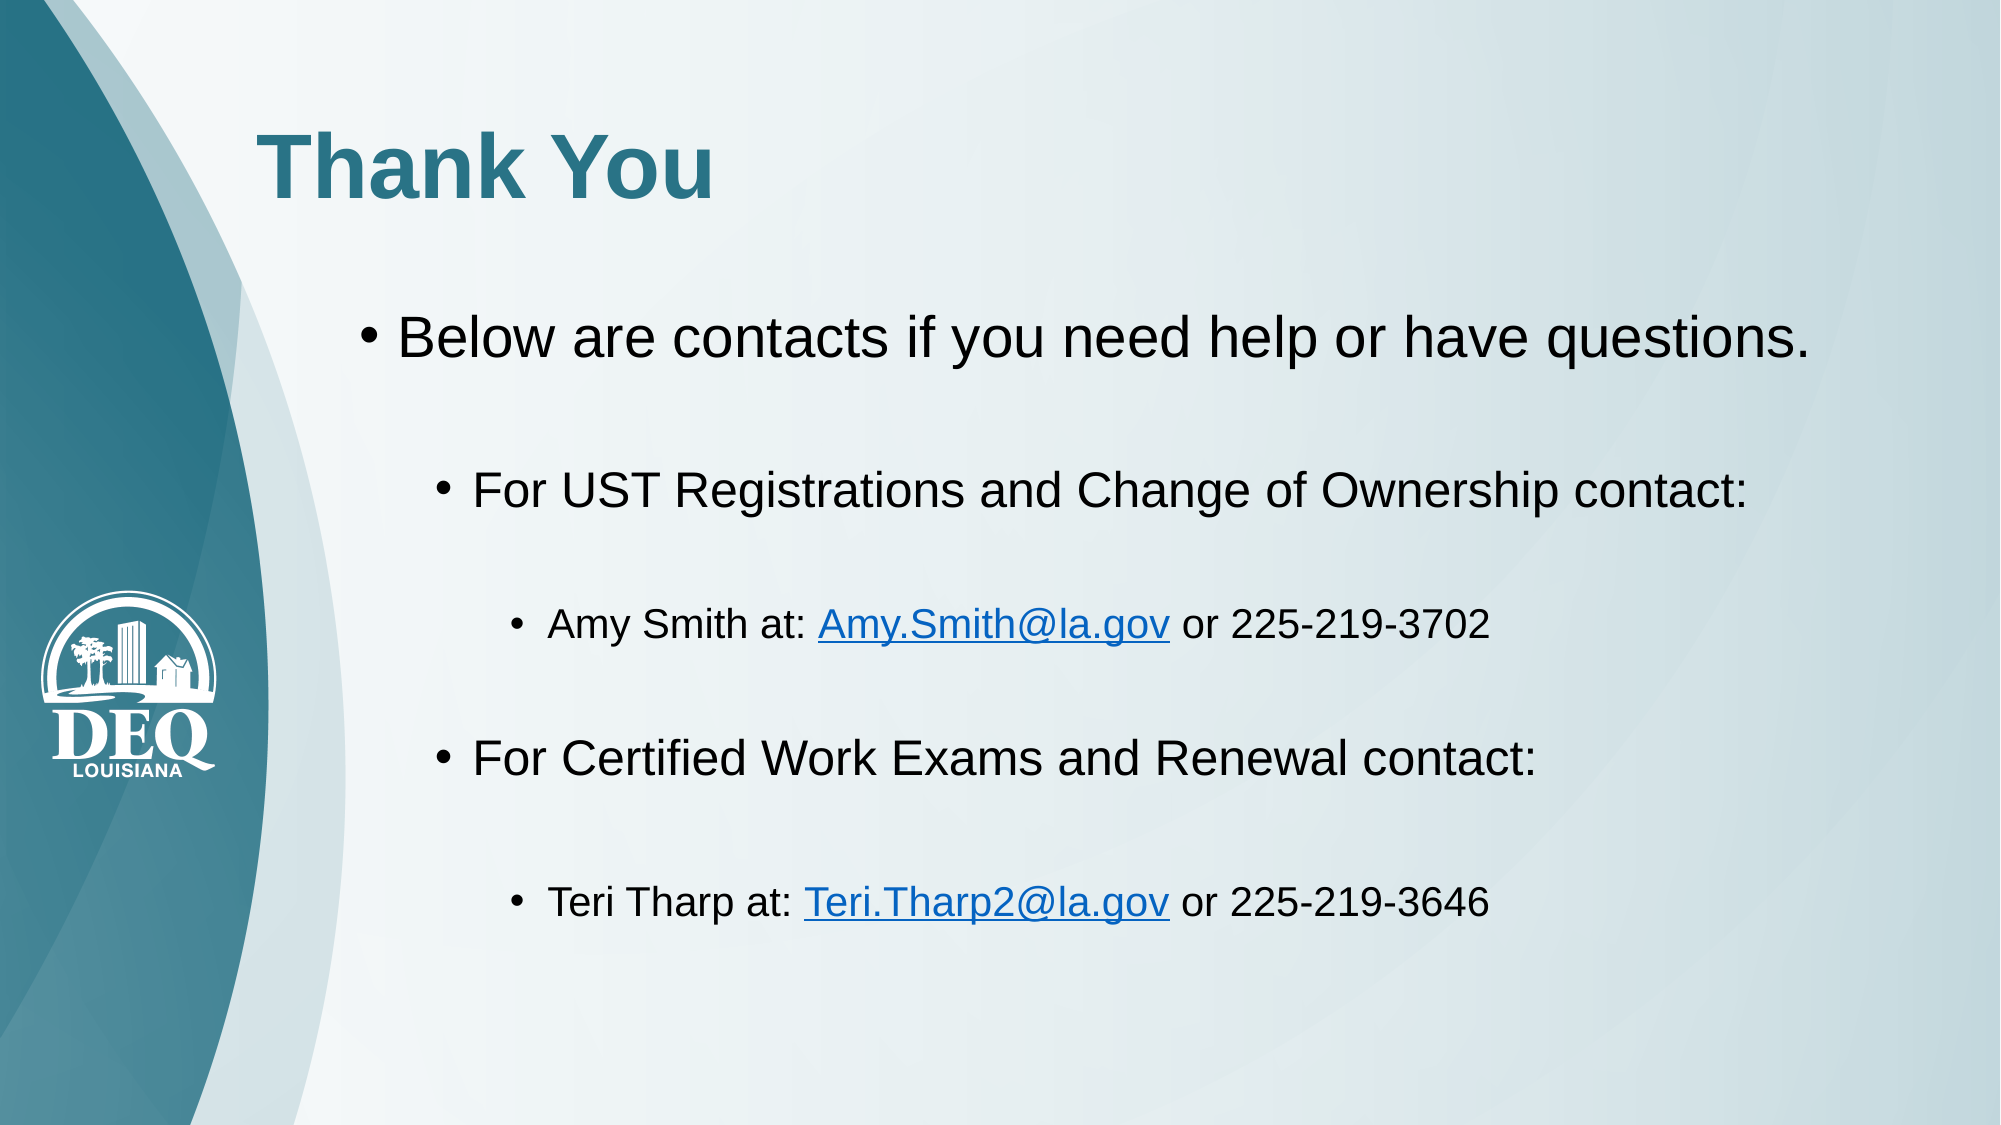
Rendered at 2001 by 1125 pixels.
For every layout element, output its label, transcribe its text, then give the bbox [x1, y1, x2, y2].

list Below are contacts if you need help or have questions. For UST Registrations and Change of Ownership contact: Amy Smith at: Amy.Smith@la.gov or 225-219-3702 For Certified Work Exams and Renewal contact: Teri Tharp at: Teri.Tharp2@la.gov or 225-219-3646 [344, 299, 1949, 1081]
picture [0, 0, 2001, 1125]
title Thank You [241, 59, 1949, 278]
